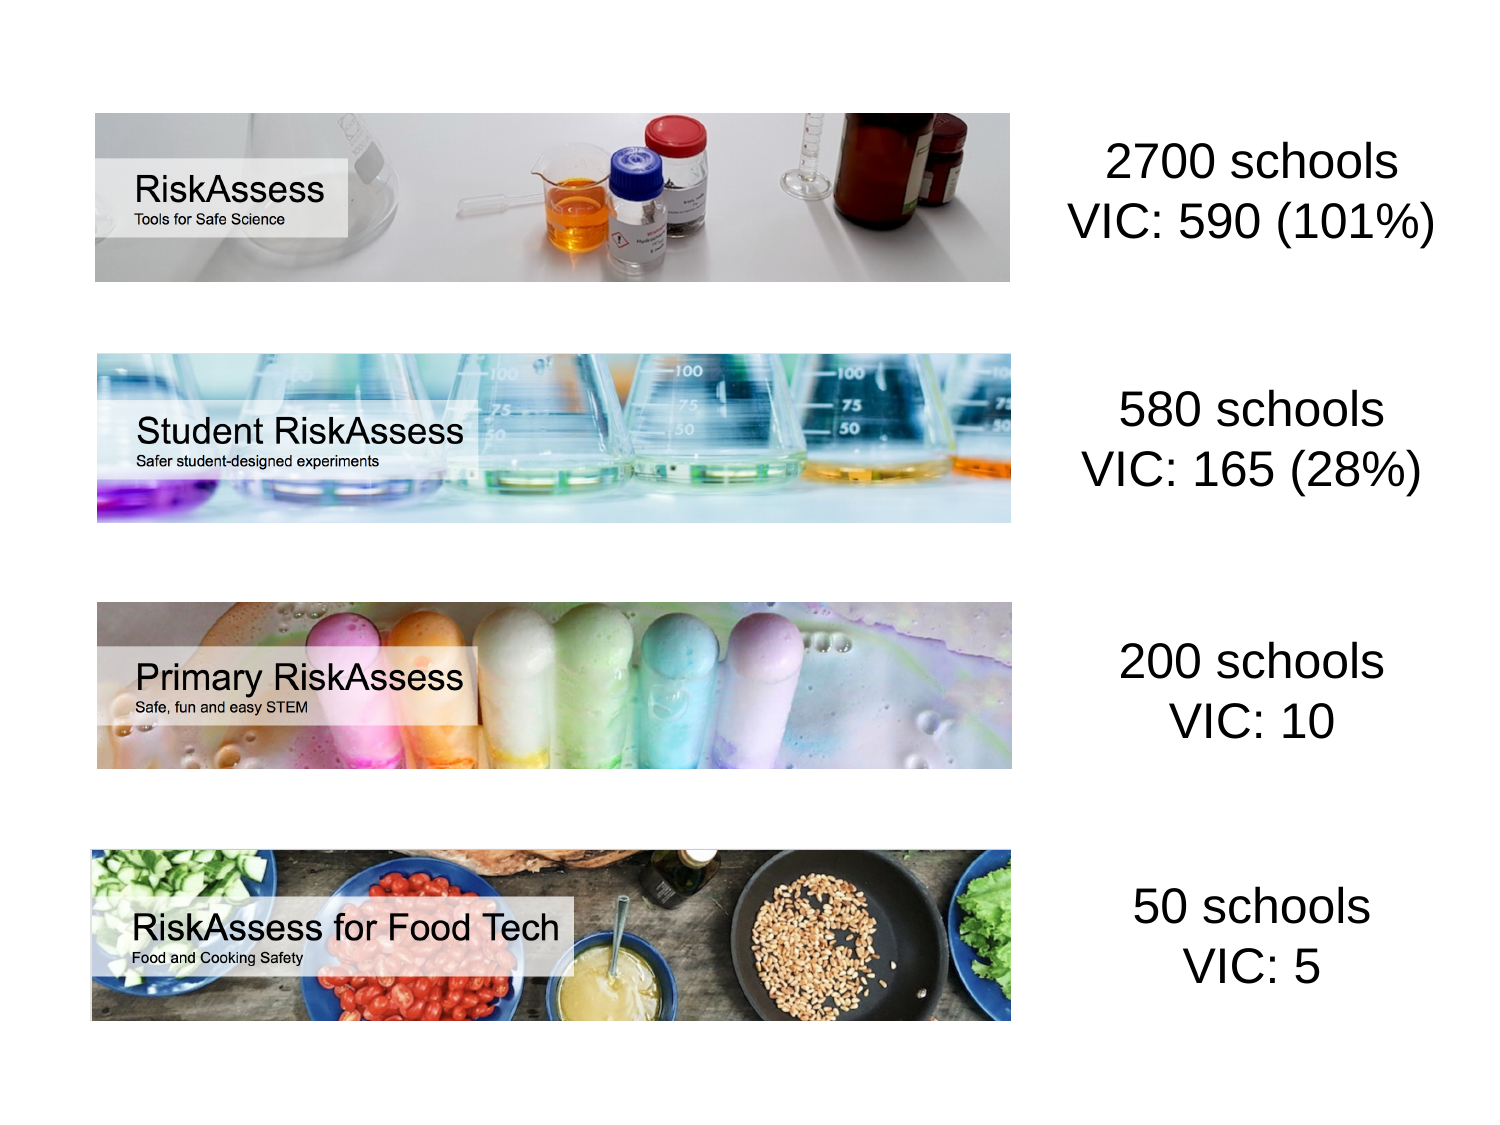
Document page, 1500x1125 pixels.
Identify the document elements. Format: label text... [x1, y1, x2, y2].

text_box 200 schools VIC: 10 [1033, 613, 1471, 764]
picture [97, 353, 1011, 523]
picture [95, 113, 1011, 283]
title 2700 schools VIC: 590 (101%) [1033, 114, 1471, 264]
text_box 580 schools VIC: 165 (28%) [1033, 361, 1471, 511]
text_box 50 schools VIC: 5 [1033, 858, 1471, 1008]
picture [96, 602, 1012, 770]
picture [90, 848, 1012, 1021]
